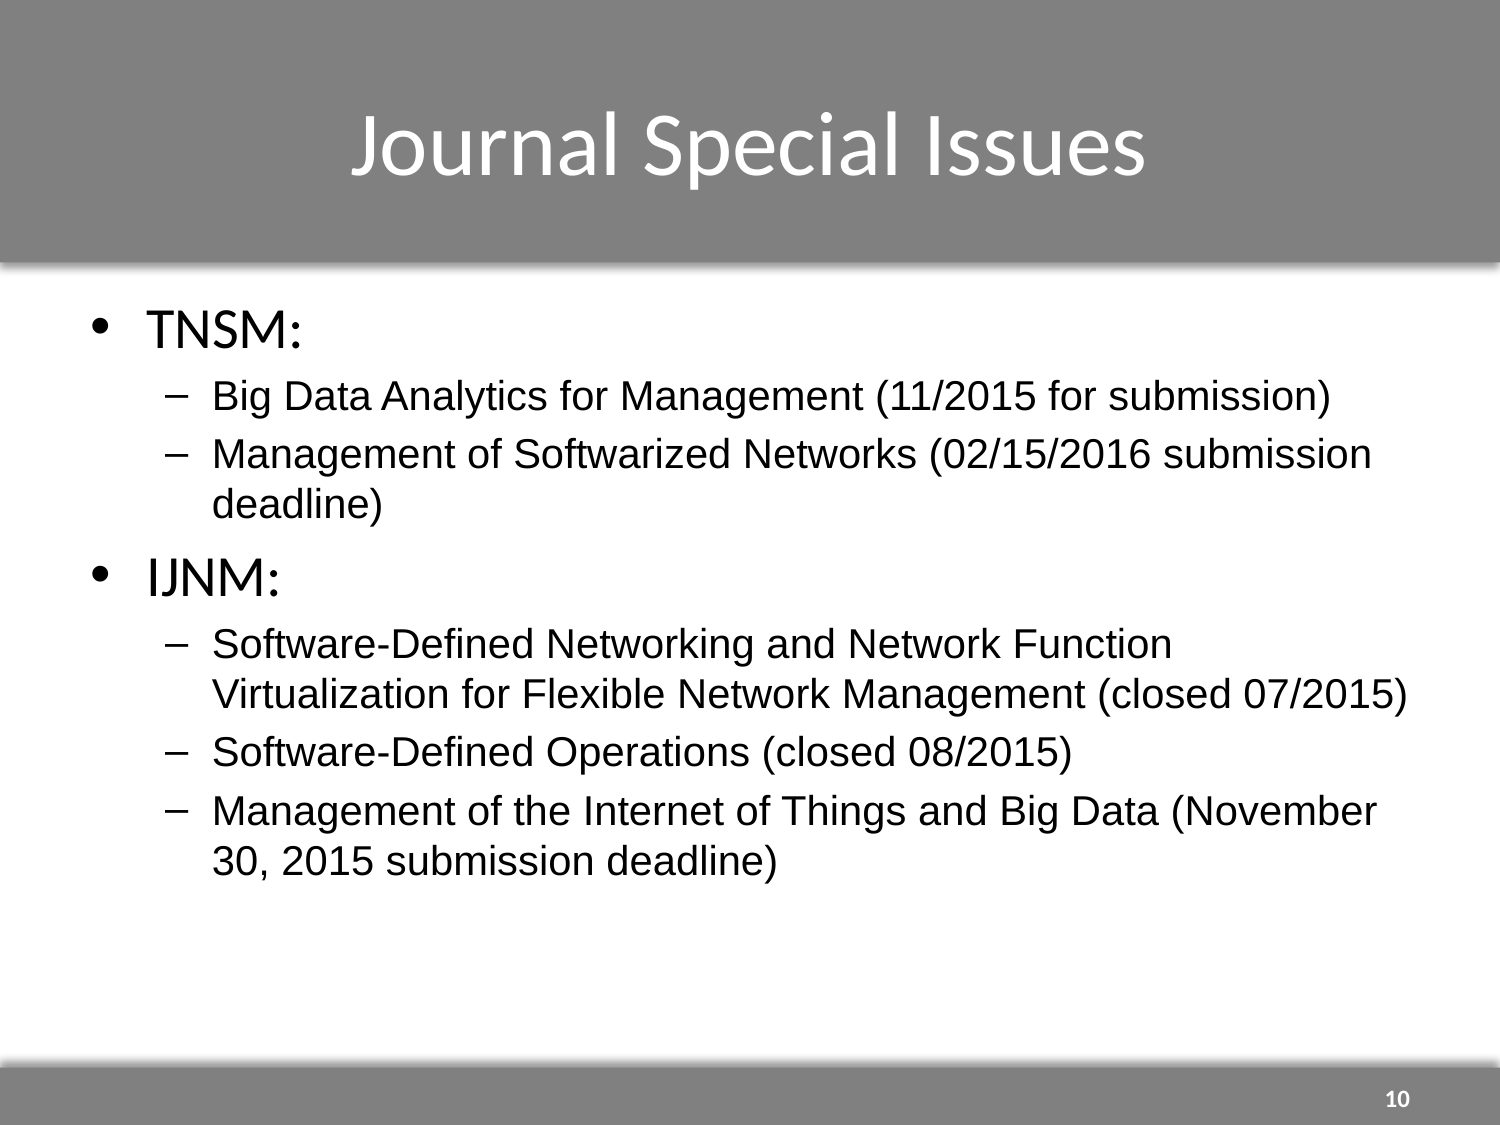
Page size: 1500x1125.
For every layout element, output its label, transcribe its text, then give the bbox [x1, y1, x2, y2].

title Journal Special Issues [75, 45, 1425, 233]
slide_number 10 [1074, 1067, 1425, 1125]
list TNSM: Big Data Analytics for Management (11/2015 for submission) Management of Softwarized Networks (02/15/2016 submission deadline) IJNM: Software-Defined Networking and Network Function Virtualization for Flexible Network Management (closed 07/2015) Software-Defined Operations (closed 08/2015) Management of the Internet of Things and Big Data (November 30, 2015 submission deadline) [75, 282, 1425, 1047]
